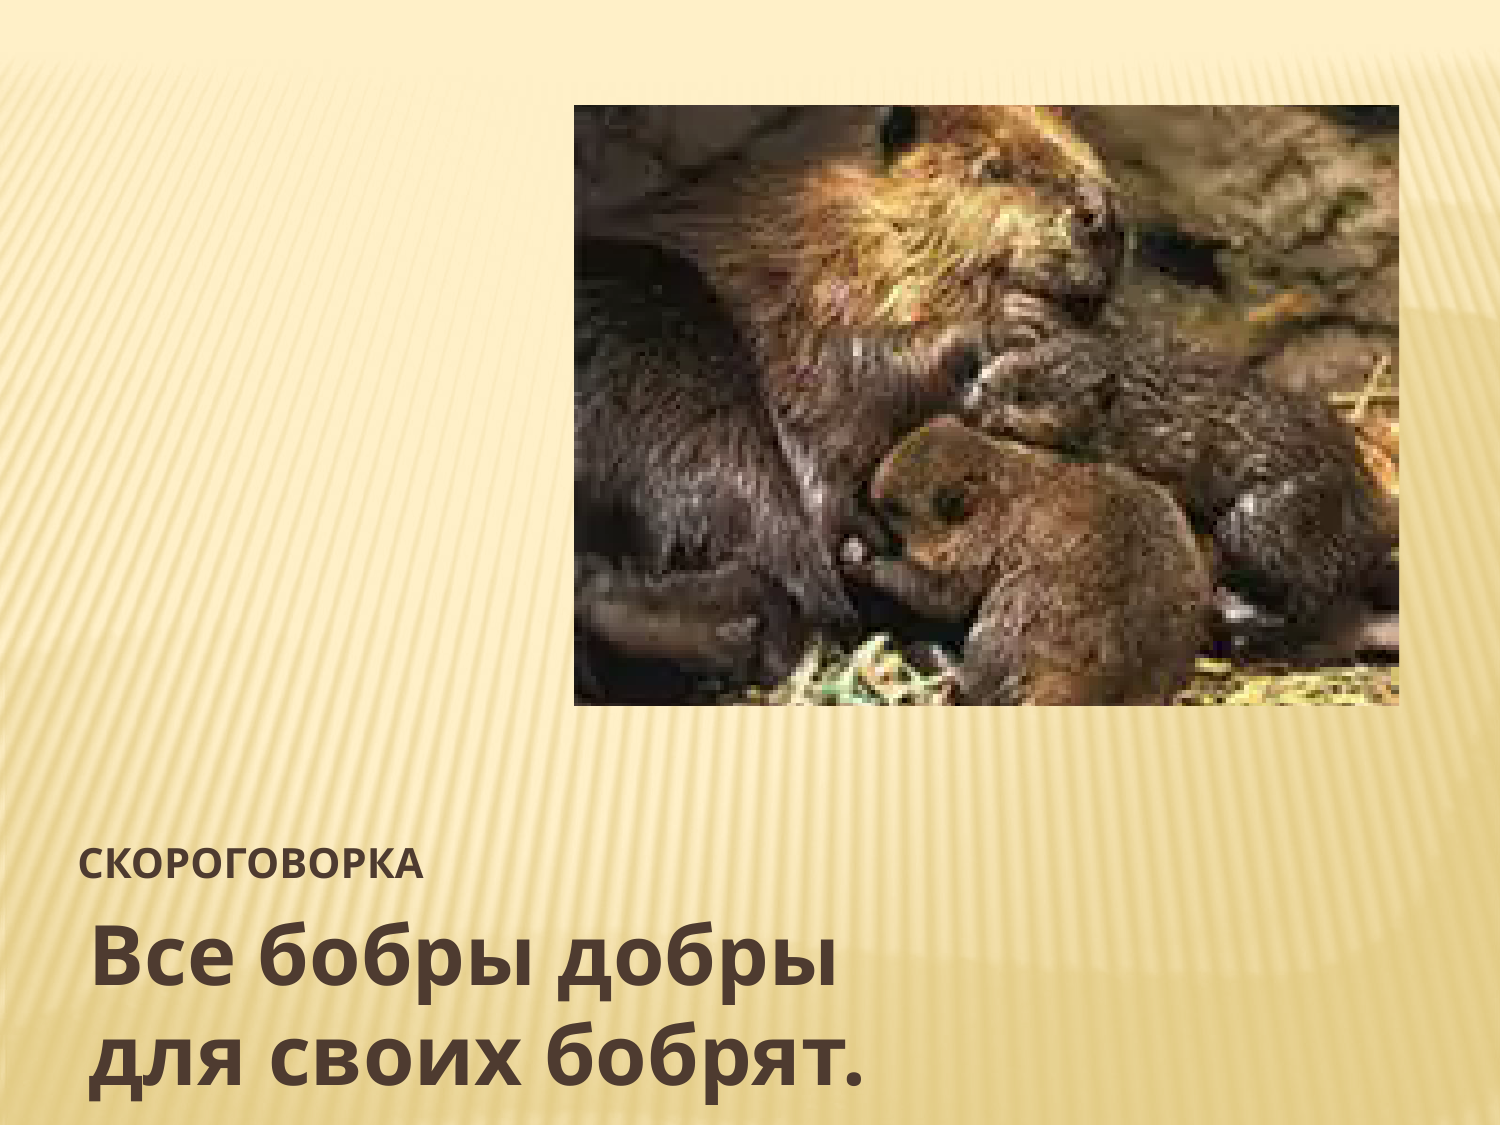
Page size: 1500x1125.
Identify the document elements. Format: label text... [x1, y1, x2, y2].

title скороговорка [62, 819, 1025, 905]
picture [573, 105, 1400, 706]
list Все бобры добры для своих бобрят. [70, 902, 1034, 1029]
